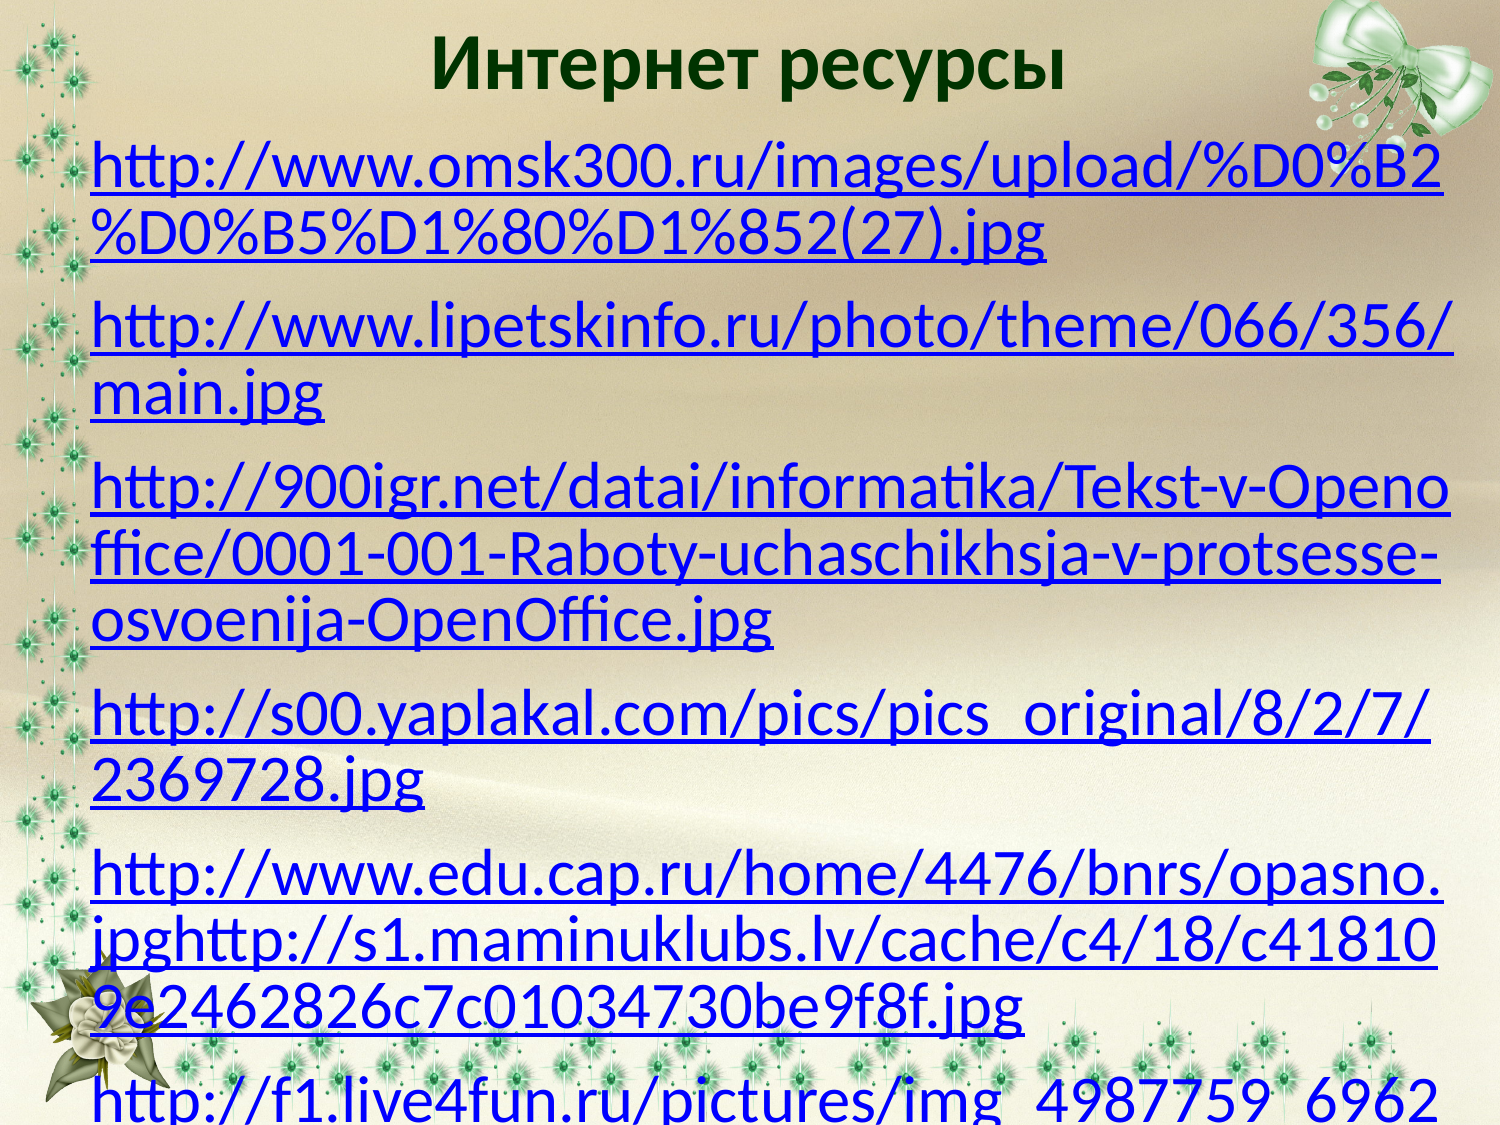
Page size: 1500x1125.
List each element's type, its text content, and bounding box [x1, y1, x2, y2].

picture [0, 0, 1500, 1125]
title Интернет ресурсы [75, 0, 1425, 113]
list http://www.omsk300.ru/images/upload/%D0%B2%D0%B5%D1%80%D1%852(27).jpg http://www.lipetskinfo.ru/photo/theme/066/356/main.jpg http://900igr.net/datai/informatika/Tekst-v-Openoffice/0001-001-Raboty-uchaschikhsja-v-protsesse-osvoenija-OpenOffice.jpg http://s00.yaplakal.com/pics/pics_original/8/2/7/2369728.jpg http://www.edu.cap.ru/home/4476/bnrs/opasno.jpghttp://s1.maminuklubs.lv/cache/c4/18/c418109e2462826c7c01034730be9f8f.jpg http://f1.live4fun.ru/pictures/img_4987759_6962_pghttp://www.newsn.ru/images/cms-image-000008461.jpghttp://www.catster.com/files/post_images/7566c01e4fd9fa66259f974405521936.jpg [75, 113, 1471, 1071]
